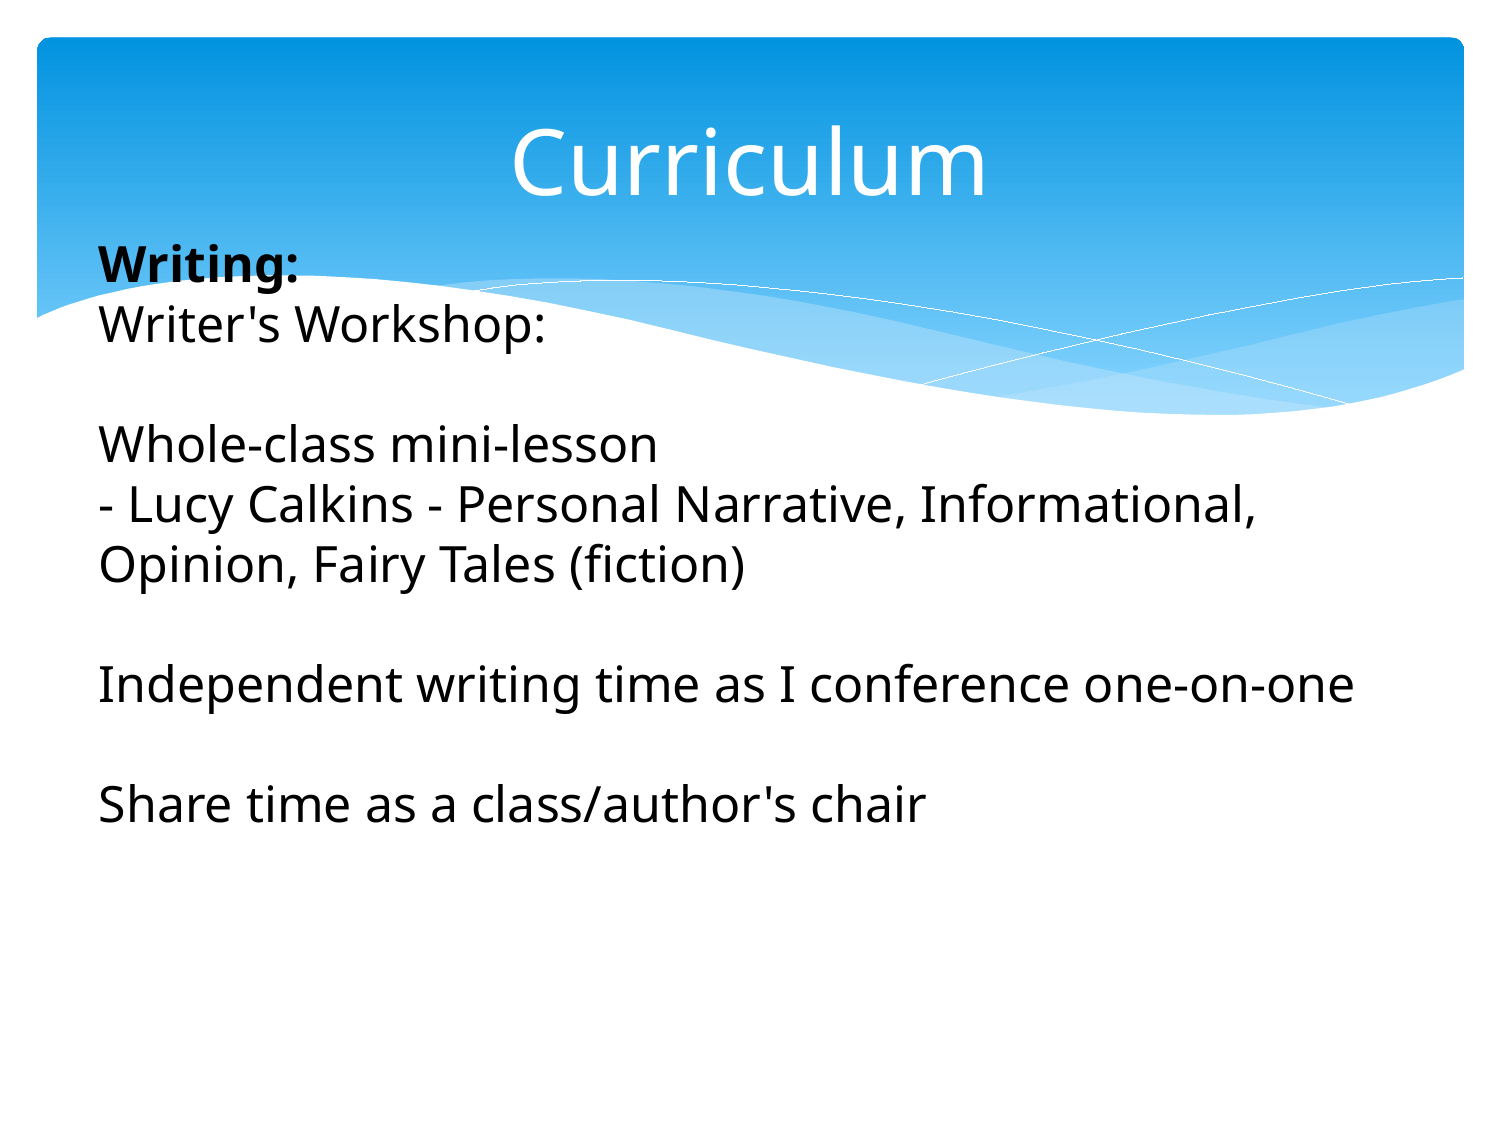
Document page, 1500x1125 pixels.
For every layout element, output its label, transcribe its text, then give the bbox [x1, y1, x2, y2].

title Curriculum [75, 55, 1425, 261]
text_box Writing: Writer's Workshop: Whole-class mini-lesson - Lucy Calkins - Personal Narrative, Informational, Opinion, Fairy Tales (fiction) Independent writing time as I conference one-on-one Share time as a class/author's chair [83, 224, 1384, 840]
